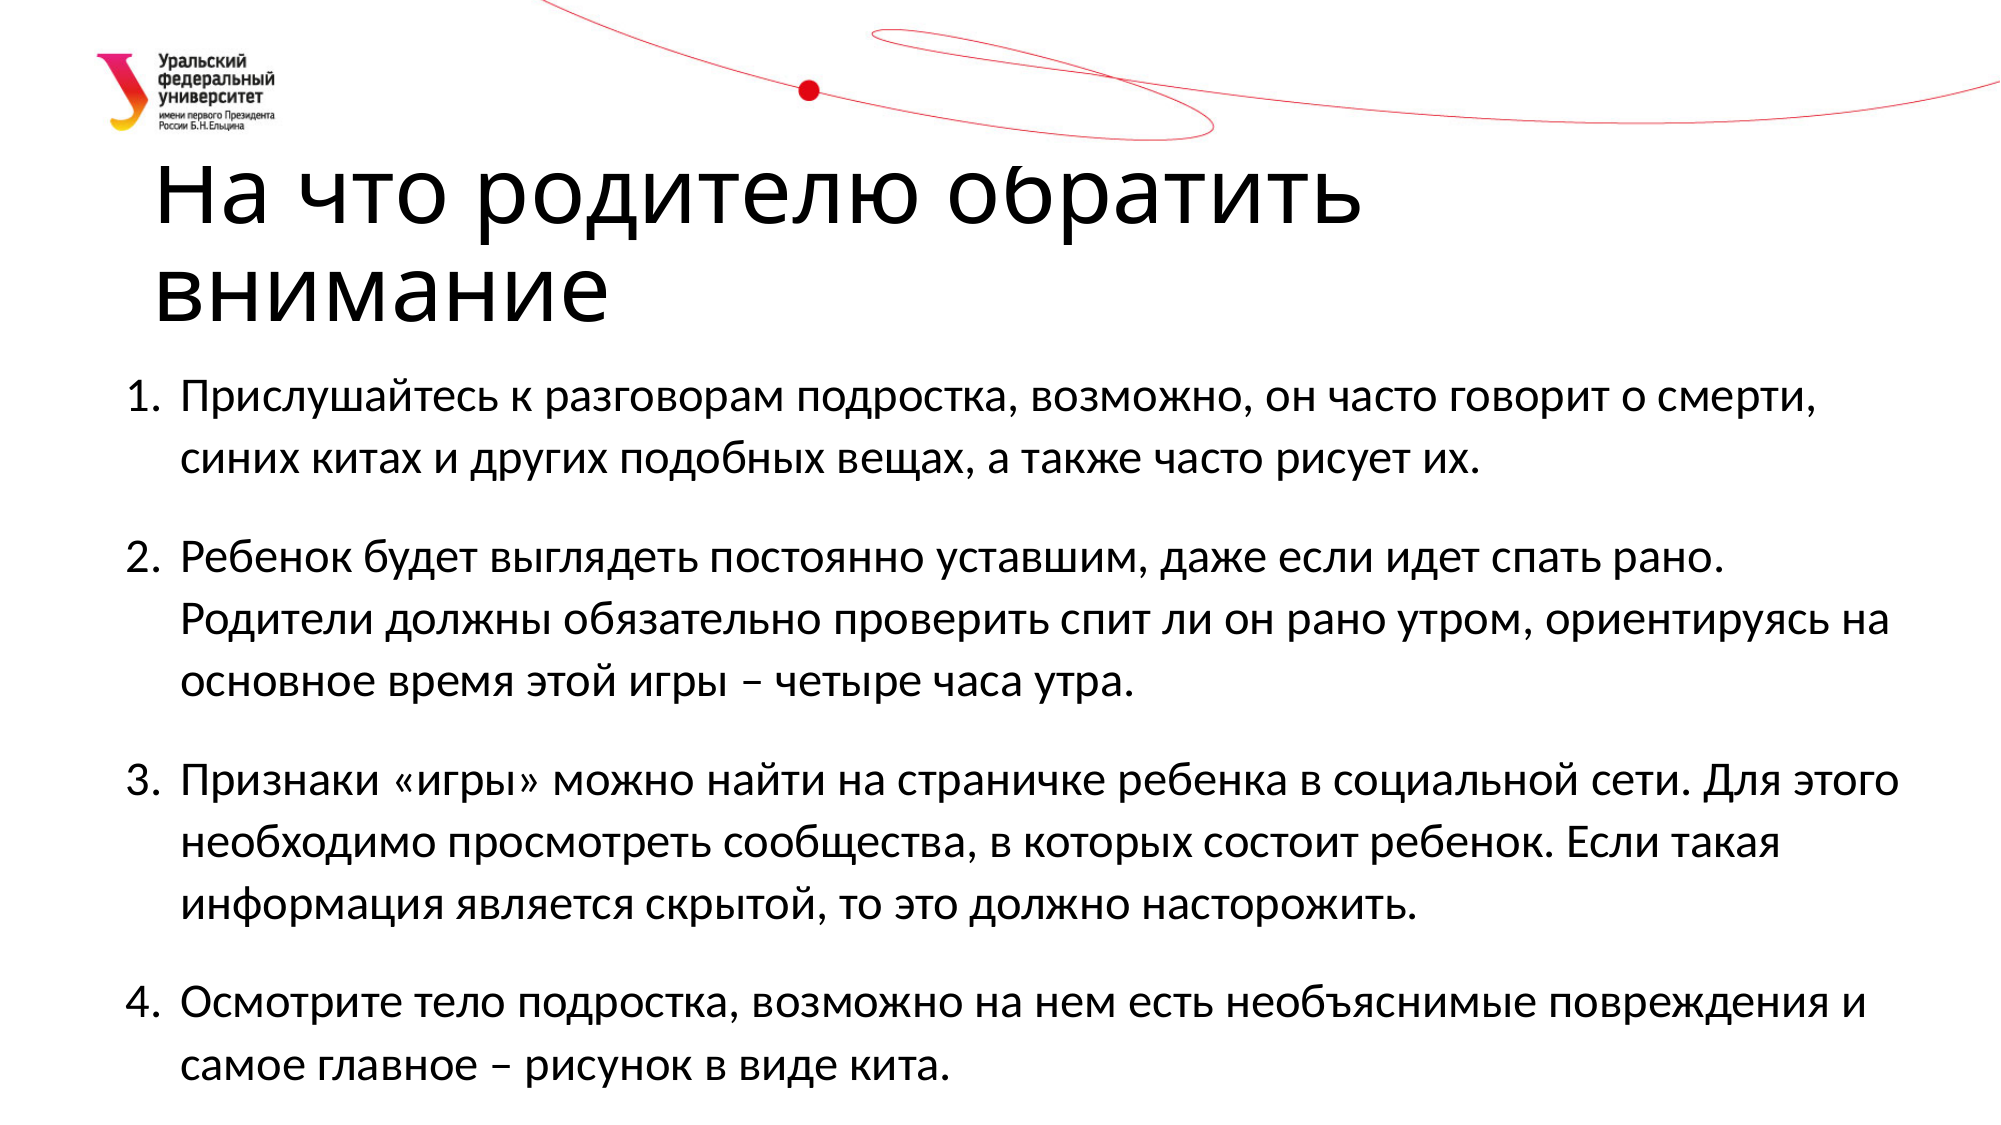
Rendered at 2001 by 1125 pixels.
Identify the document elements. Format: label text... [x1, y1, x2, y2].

picture [0, 0, 2000, 166]
title На что родителю обратить внимание [137, 166, 1863, 351]
list Прислушайтесь к разговорам подростка, возможно, он часто говорит о смерти, синих китах и других подобных вещах, а также часто рисует их. Ребенок будет выглядеть постоянно уставшим, даже если идет спать рано. Родители должны обязательно проверить спит ли он рано утром, ориентируясь на основное время этой игры – четыре часа утра. Признаки «игры» можно найти на страничке ребенка в социальной сети. Для этого необходимо просмотреть сообщества, в которых состоит ребенок. Если такая информация является скрытой, то это должно насторожить. Осмотрите тело подростка, возможно на нем есть необъяснимые повреждения и самое главное – рисунок в виде кита. [74, 351, 1920, 1100]
